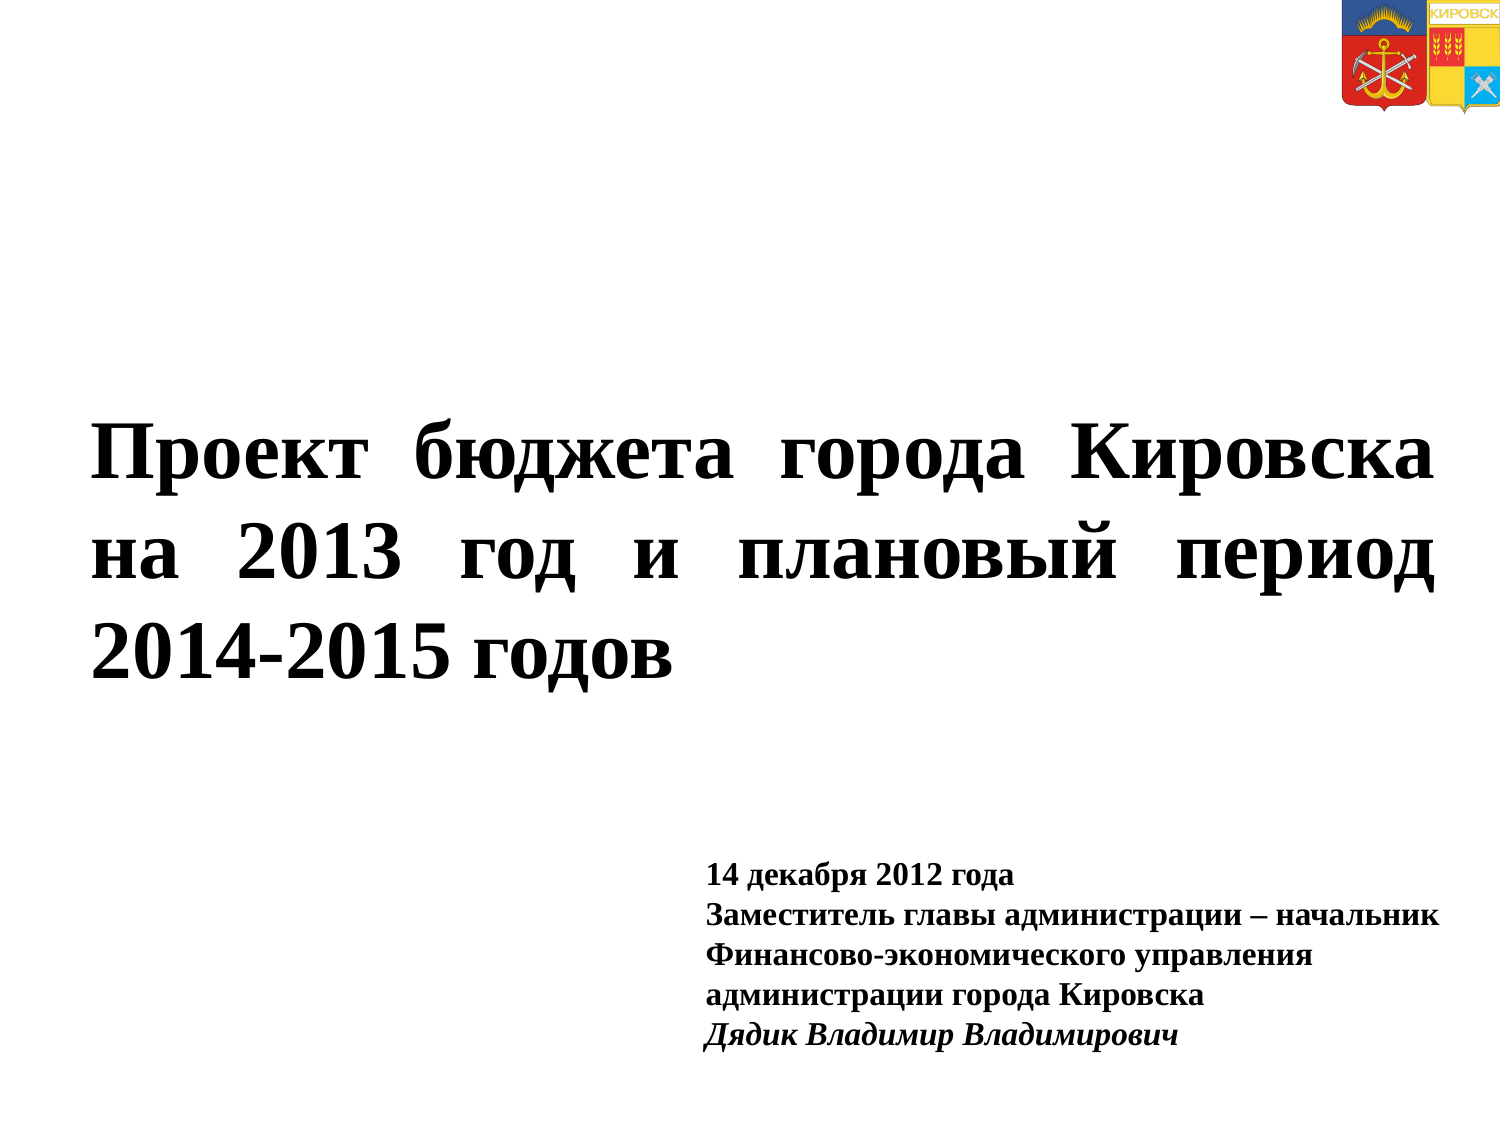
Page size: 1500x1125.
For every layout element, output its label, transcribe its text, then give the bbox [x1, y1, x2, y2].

text_box 14 декабря 2012 года Заместитель главы администрации – начальник Финансово-экономического управления администрации города Кировска Дядик Владимир Владимирович [690, 805, 1459, 1060]
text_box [1316, 0, 1500, 123]
title Проект бюджета города Кировска на 2013 год и плановый период 2014-2015 годов [75, 302, 1452, 789]
